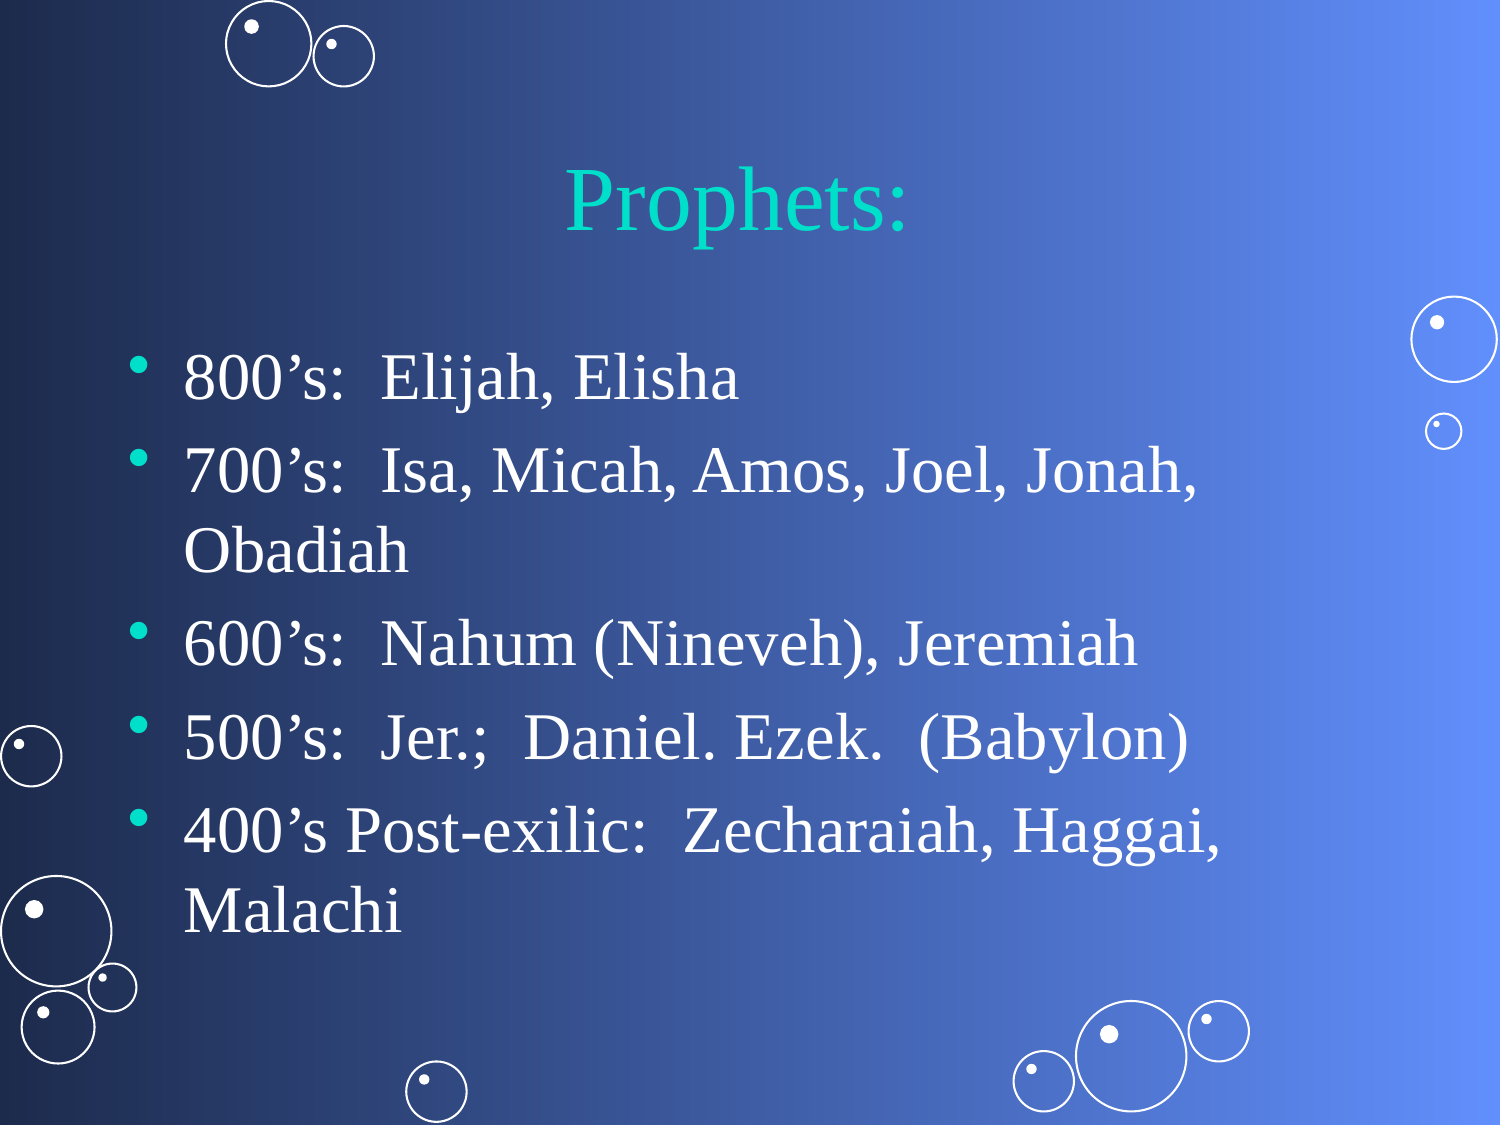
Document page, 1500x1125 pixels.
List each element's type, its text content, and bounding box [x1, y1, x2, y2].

list 800’s: Elijah, Elisha 700’s: Isa, Micah, Amos, Joel, Jonah, Obadiah 600’s: Nahum (Nineveh), Jeremiah 500’s: Jer.; Daniel. Ezek. (Babylon) 400’s Post-exilic: Zecharaiah, Haggai, Malachi [112, 324, 1388, 1000]
title Prophets: [112, 99, 1388, 288]
